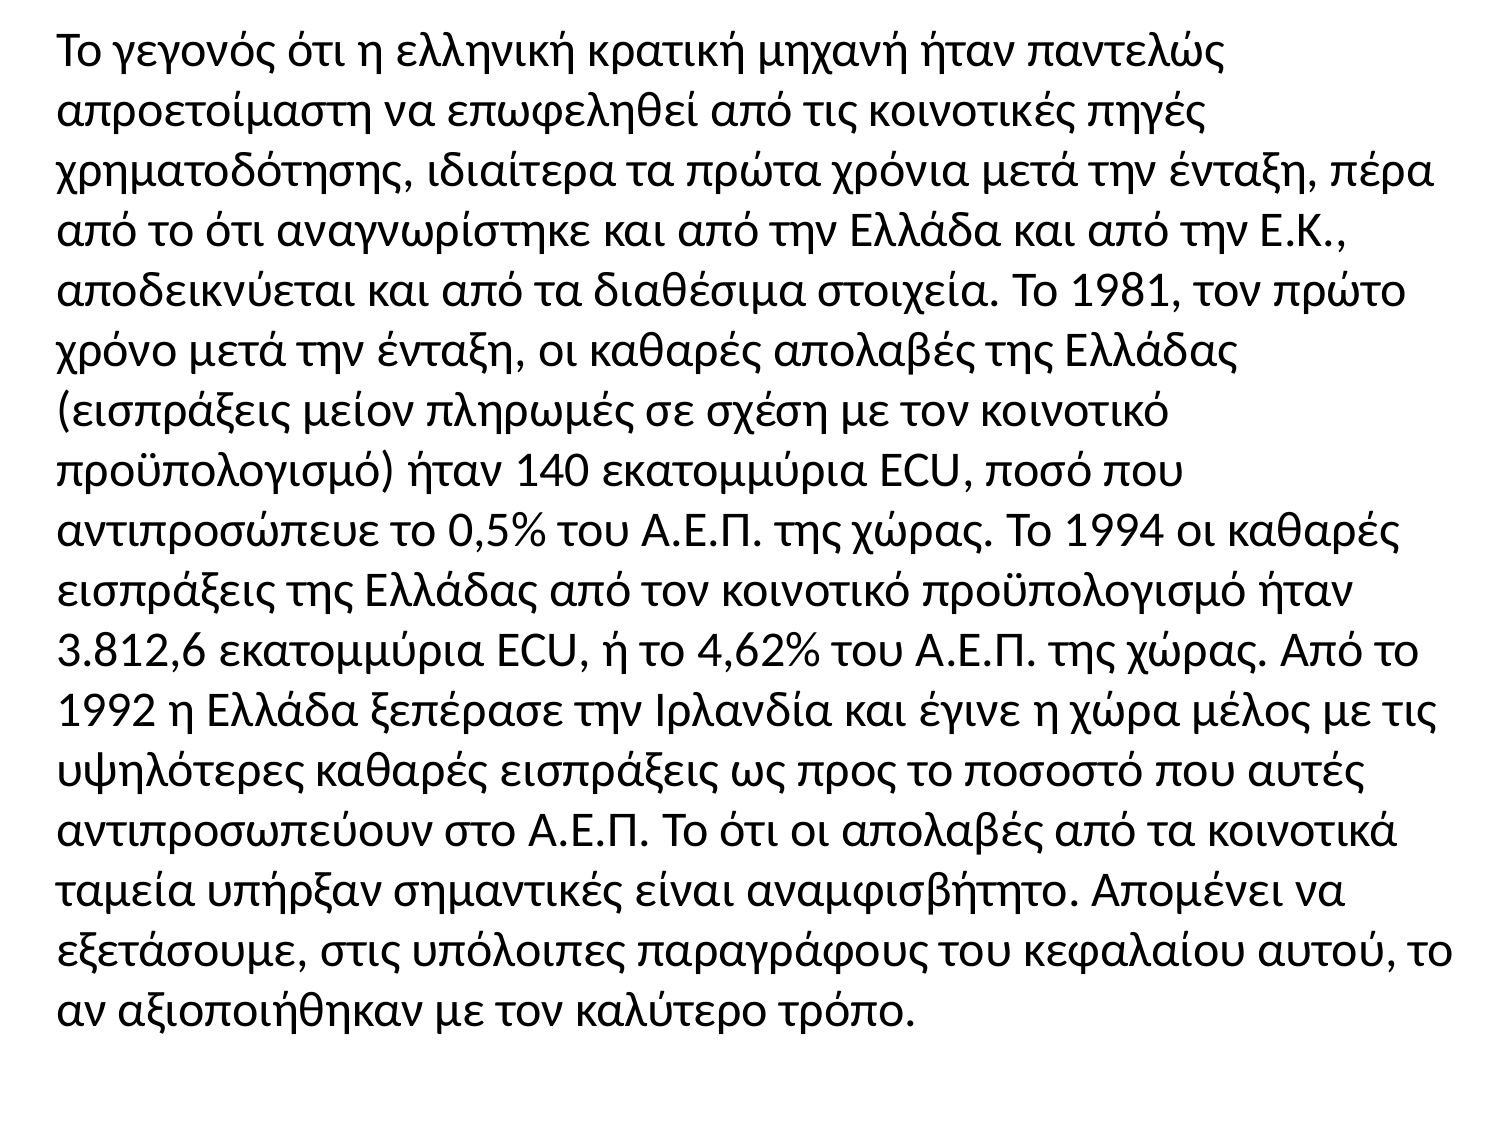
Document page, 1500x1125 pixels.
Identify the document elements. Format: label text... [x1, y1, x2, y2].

text_box Το γεγονός ότι η ελληνική κρατική μηχανή ήταν παντελώς απροετοίμαστη να επωφεληθεί από τις κοινοτικές πηγές χρηματοδότησης, ιδιαίτερα τα πρώτα χρόνια μετά την ένταξη, πέρα από το ότι αναγνωρίστηκε και από την Ελλάδα και από την Ε.Κ., αποδεικνύεται και από τα διαθέσιμα στοιχεία. Το 1981, τον πρώτο χρόνο μετά την ένταξη, οι καθαρές απολαβές της Ελλάδας (εισπράξεις μείον πληρωμές σε σχέση με τον κοινοτικό προϋπολογισμό) ήταν 140 εκατομμύρια ECU, ποσό που αντιπροσώπευε το 0,5% του Α.Ε.Π. της χώρας. Το 1994 οι καθαρές εισπράξεις της Ελλάδας από τον κοινοτικό προϋπολογισμό ήταν 3.812,6 εκατομμύρια ECU, ή το 4,62% του Α.Ε.Π. της χώρας. Από το 1992 η Ελλάδα ξεπέρασε την Ιρλανδία και έγινε η χώρα μέλος με τις υψηλότερες καθαρές εισπράξεις ως προς το ποσοστό που αυτές αντιπροσωπεύουν στο Α.Ε.Π. Το ότι οι απολαβές από τα κοινοτικά ταμεία υπήρξαν σημαντικές είναι αναμφισβήτητο. Απομένει να εξετάσουμε, στις υπόλοιπες παραγράφους του κεφαλαίου αυτού, το αν αξιοποιήθηκαν με τον καλύτερο τρόπο. [41, 9, 1471, 1045]
